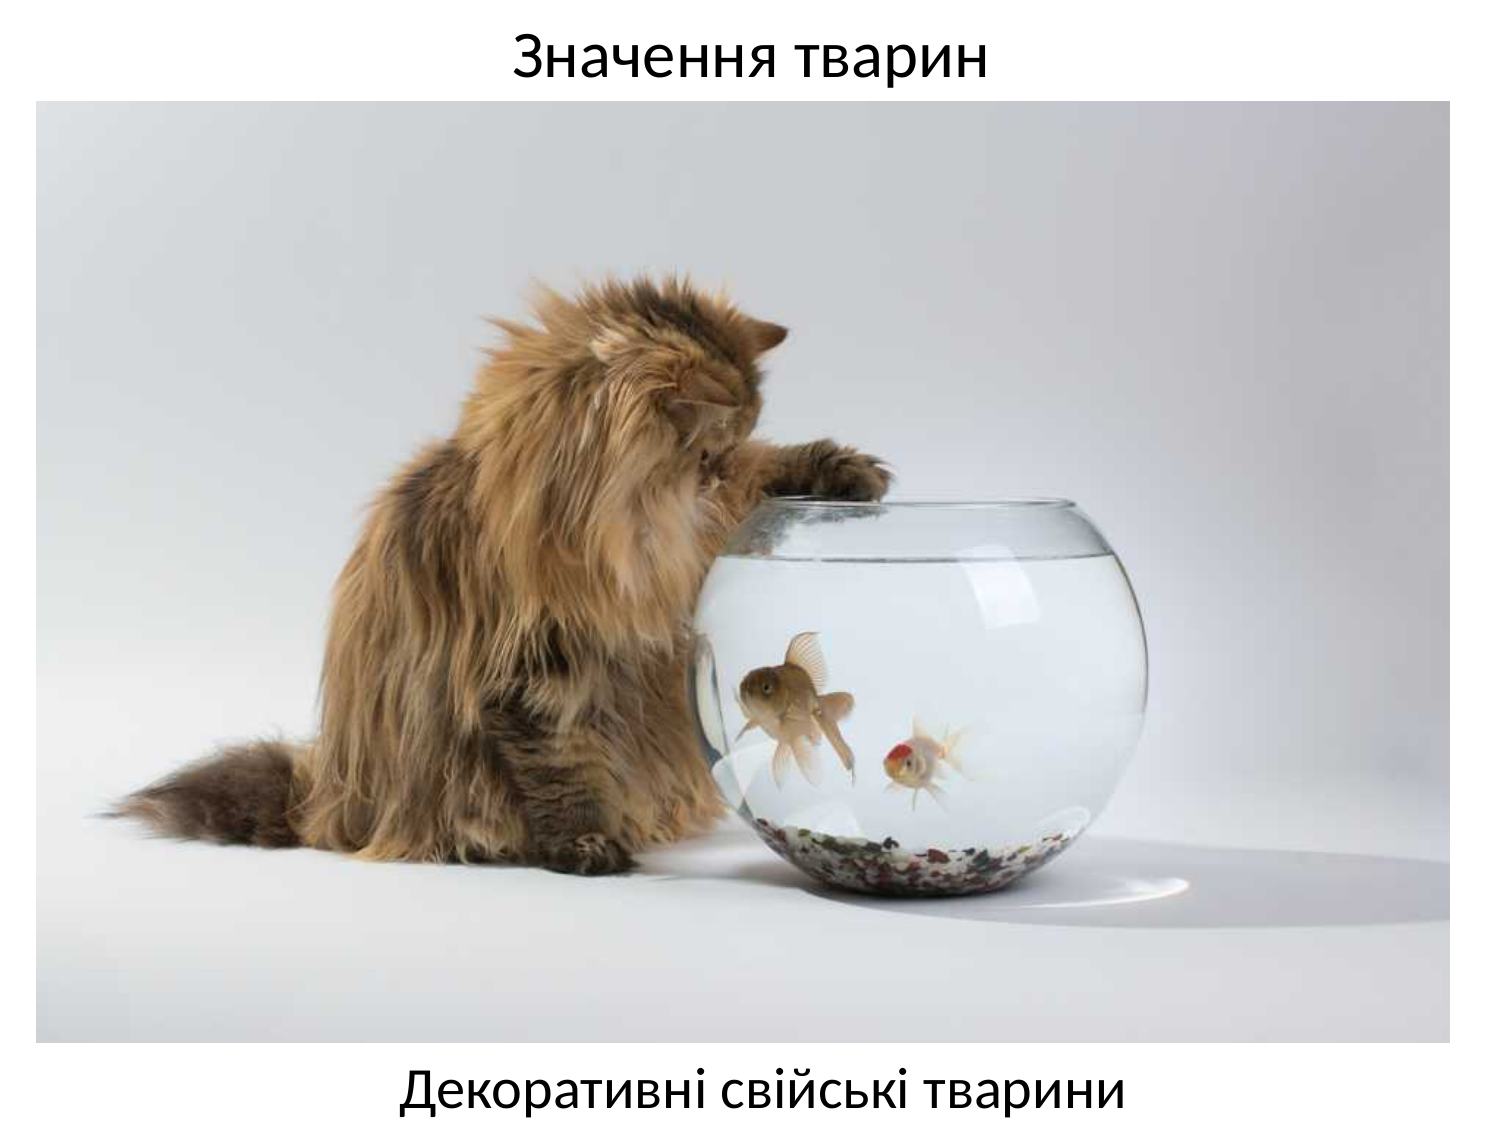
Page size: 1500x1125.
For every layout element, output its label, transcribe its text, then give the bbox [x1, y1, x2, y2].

picture [36, 101, 1450, 1043]
list Декоративні свійські тварини [88, 1051, 1439, 1125]
title Значення тварин [76, 4, 1427, 97]
